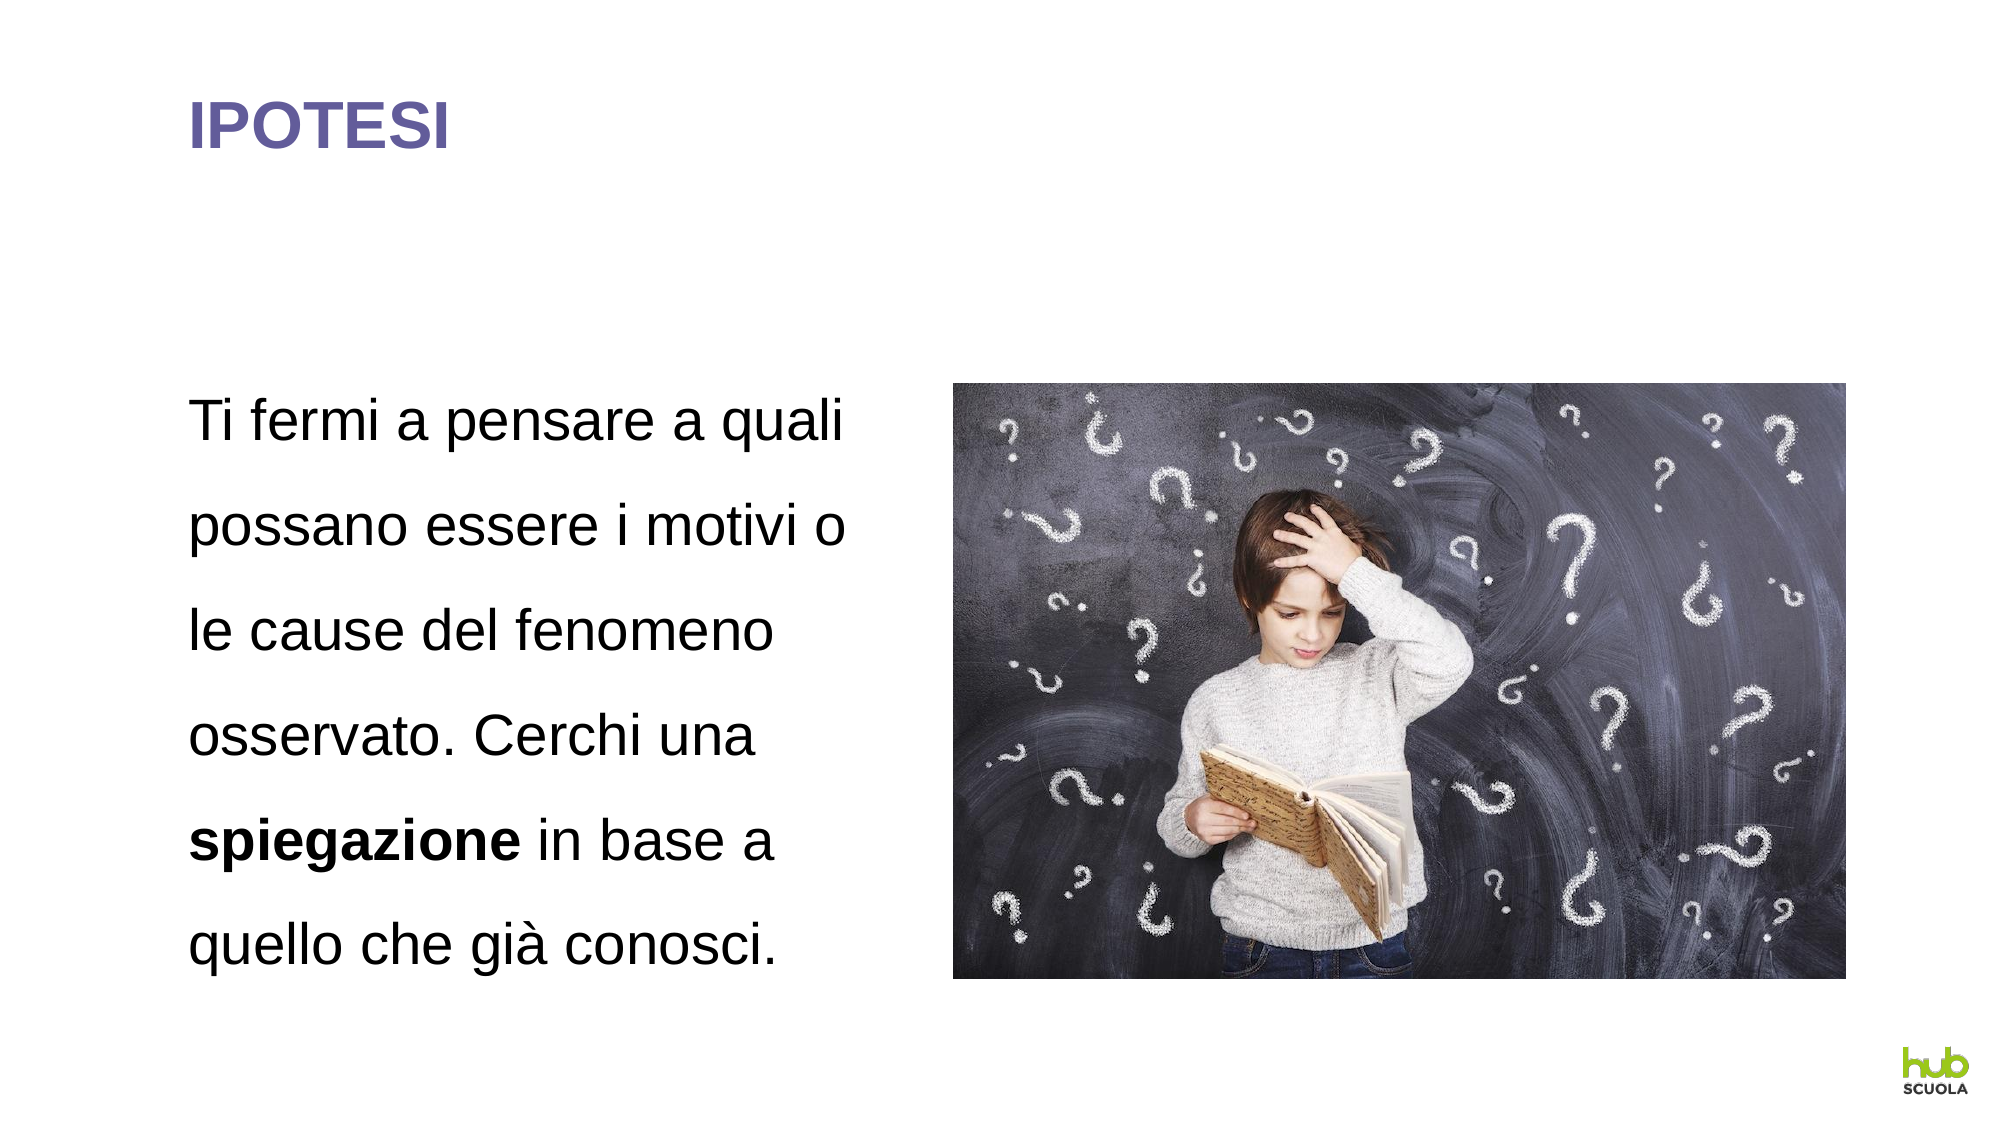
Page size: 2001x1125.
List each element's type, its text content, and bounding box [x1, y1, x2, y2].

list IPOTESI [173, 83, 1827, 197]
picture [952, 383, 1846, 979]
picture [1903, 1046, 1969, 1095]
text_box Ti fermi a pensare a quali possano essere i motivi o le cause del fenomeno osservato. Cerchi una spiegazione in base a quello che già conosci. [173, 339, 903, 991]
